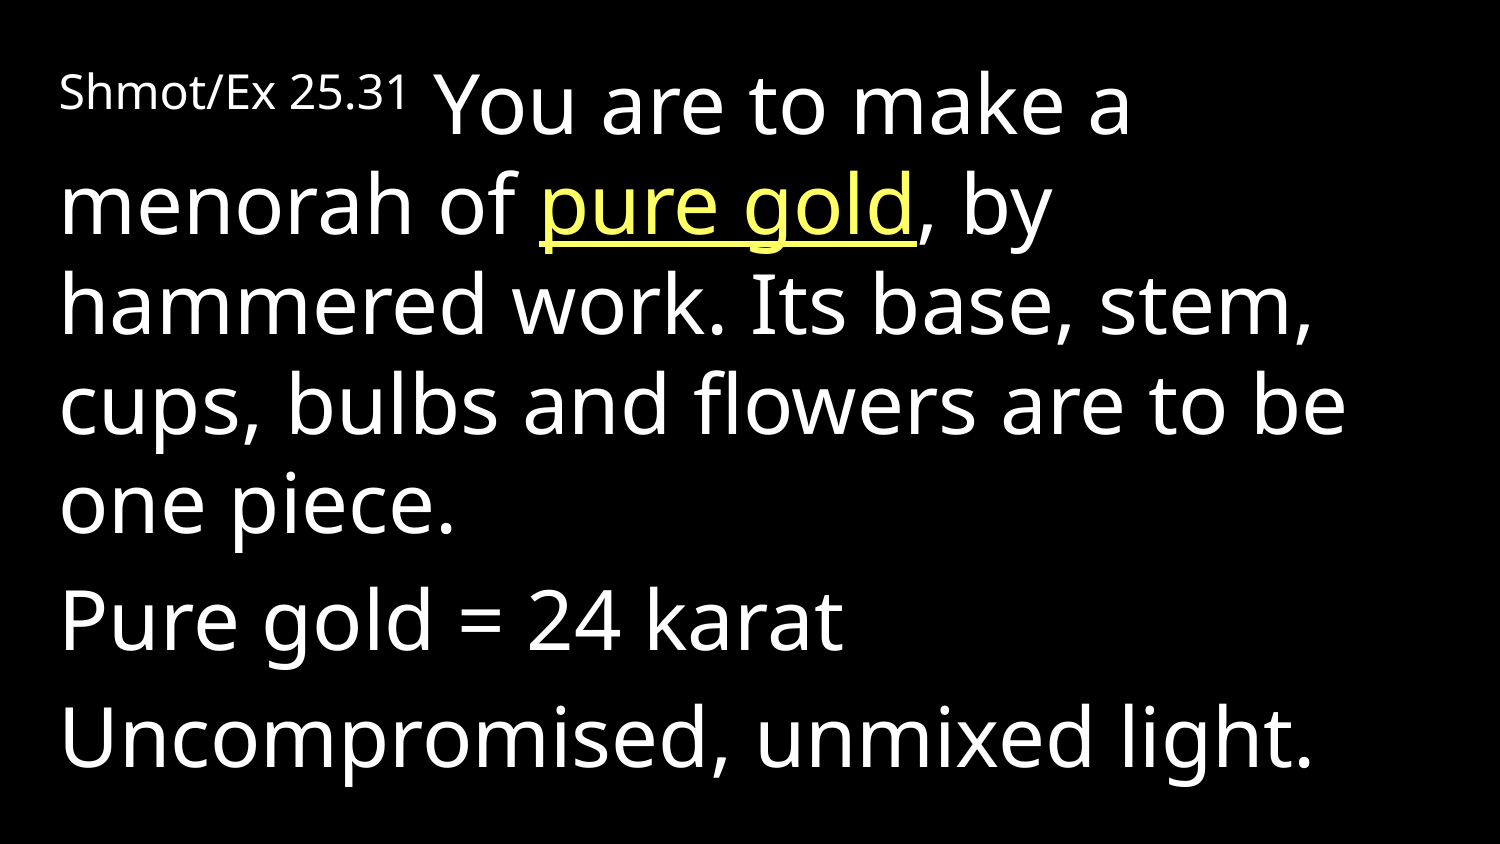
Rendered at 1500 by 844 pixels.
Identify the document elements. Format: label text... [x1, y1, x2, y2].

list Shmot/Ex 25.31 You are to make a menorah of pure gold, by hammered work. Its base, stem, cups, bulbs and flowers are to be one piece. Pure gold = 24 karat Uncompromised, unmixed light. [50, 46, 1425, 810]
